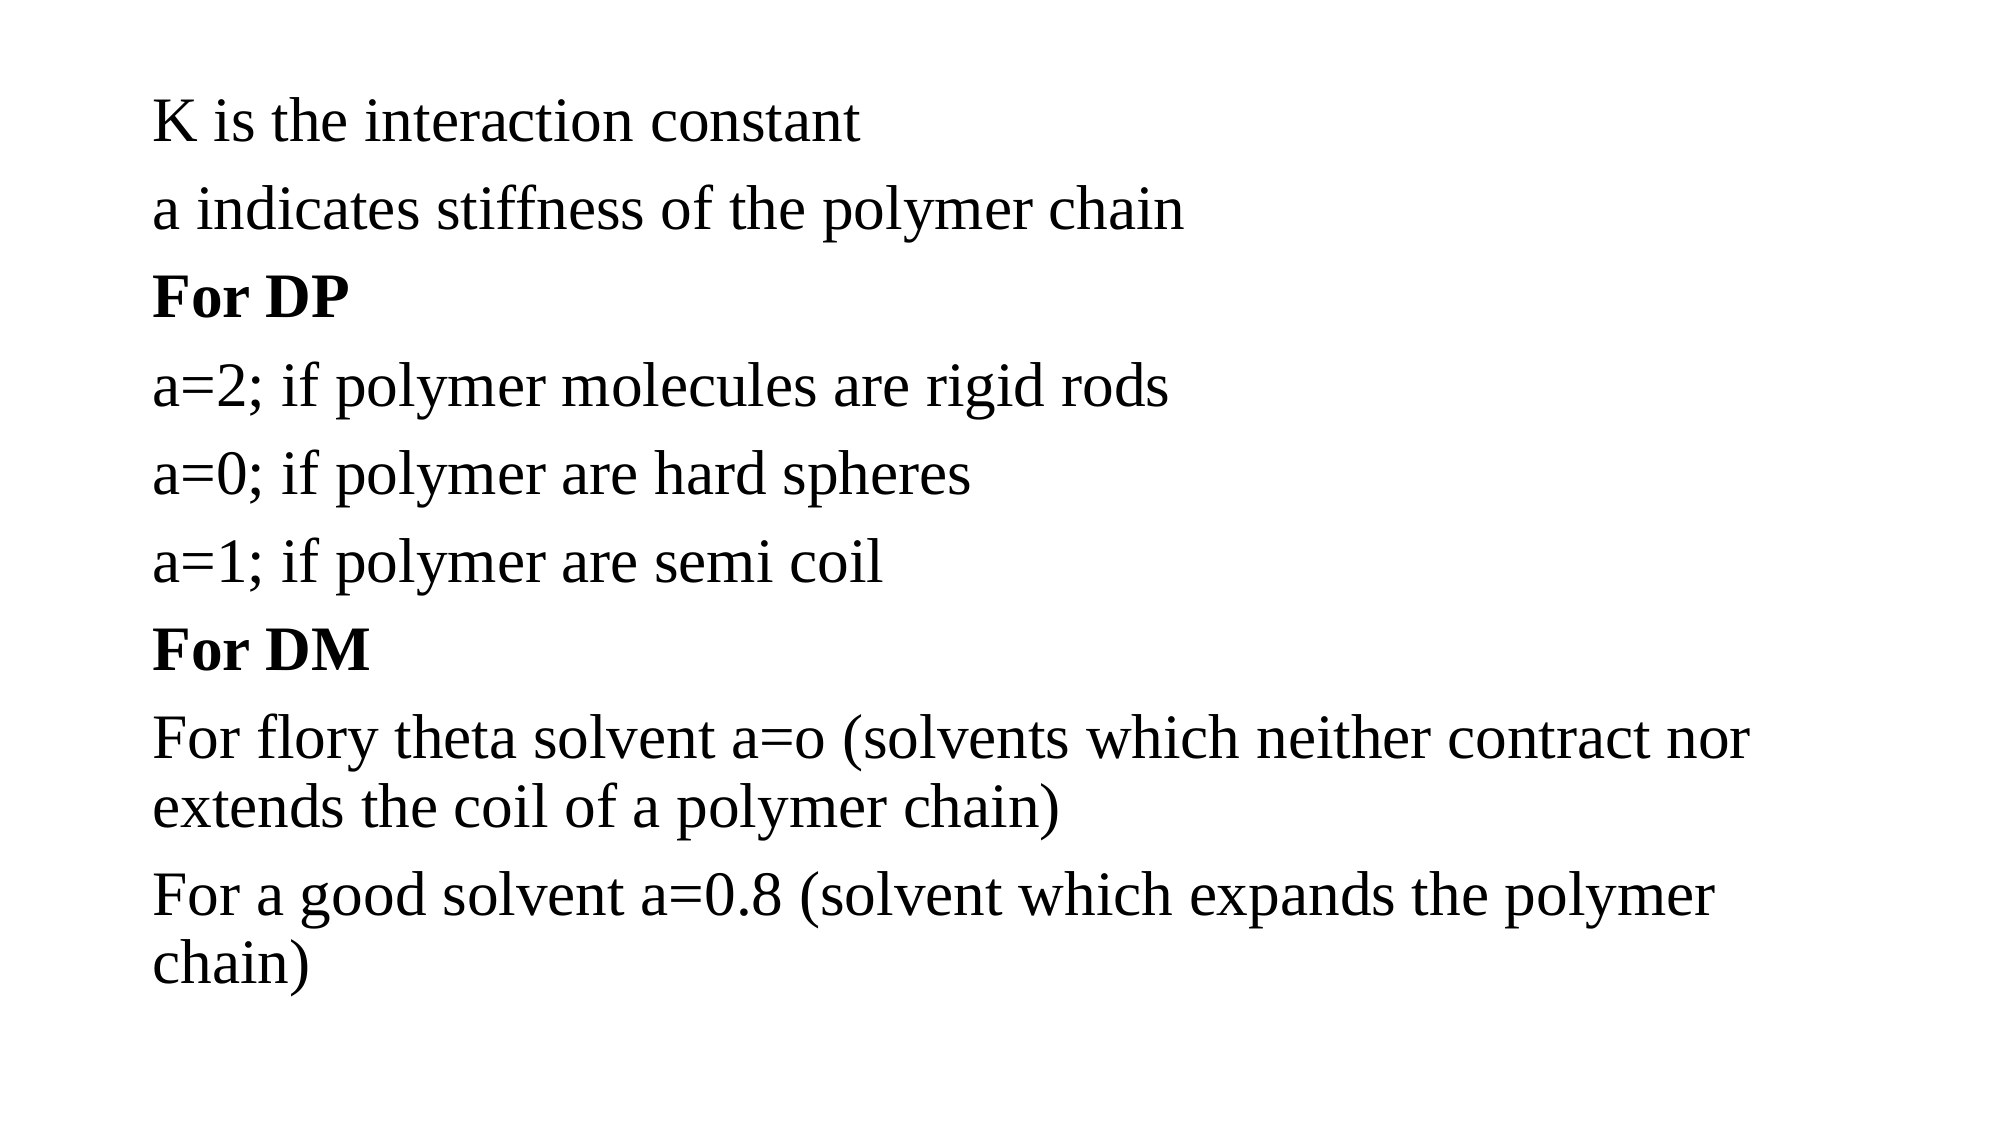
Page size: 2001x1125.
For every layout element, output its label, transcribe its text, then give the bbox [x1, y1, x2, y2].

list K is the interaction constant a indicates stiffness of the polymer chain For DP a=2; if polymer molecules are rigid rods a=0; if polymer are hard spheres a=1; if polymer are semi coil For DM For flory theta solvent a=o (solvents which neither contract nor extends the coil of a polymer chain) For a good solvent a=0.8 (solvent which expands the polymer chain) [137, 79, 1863, 1014]
